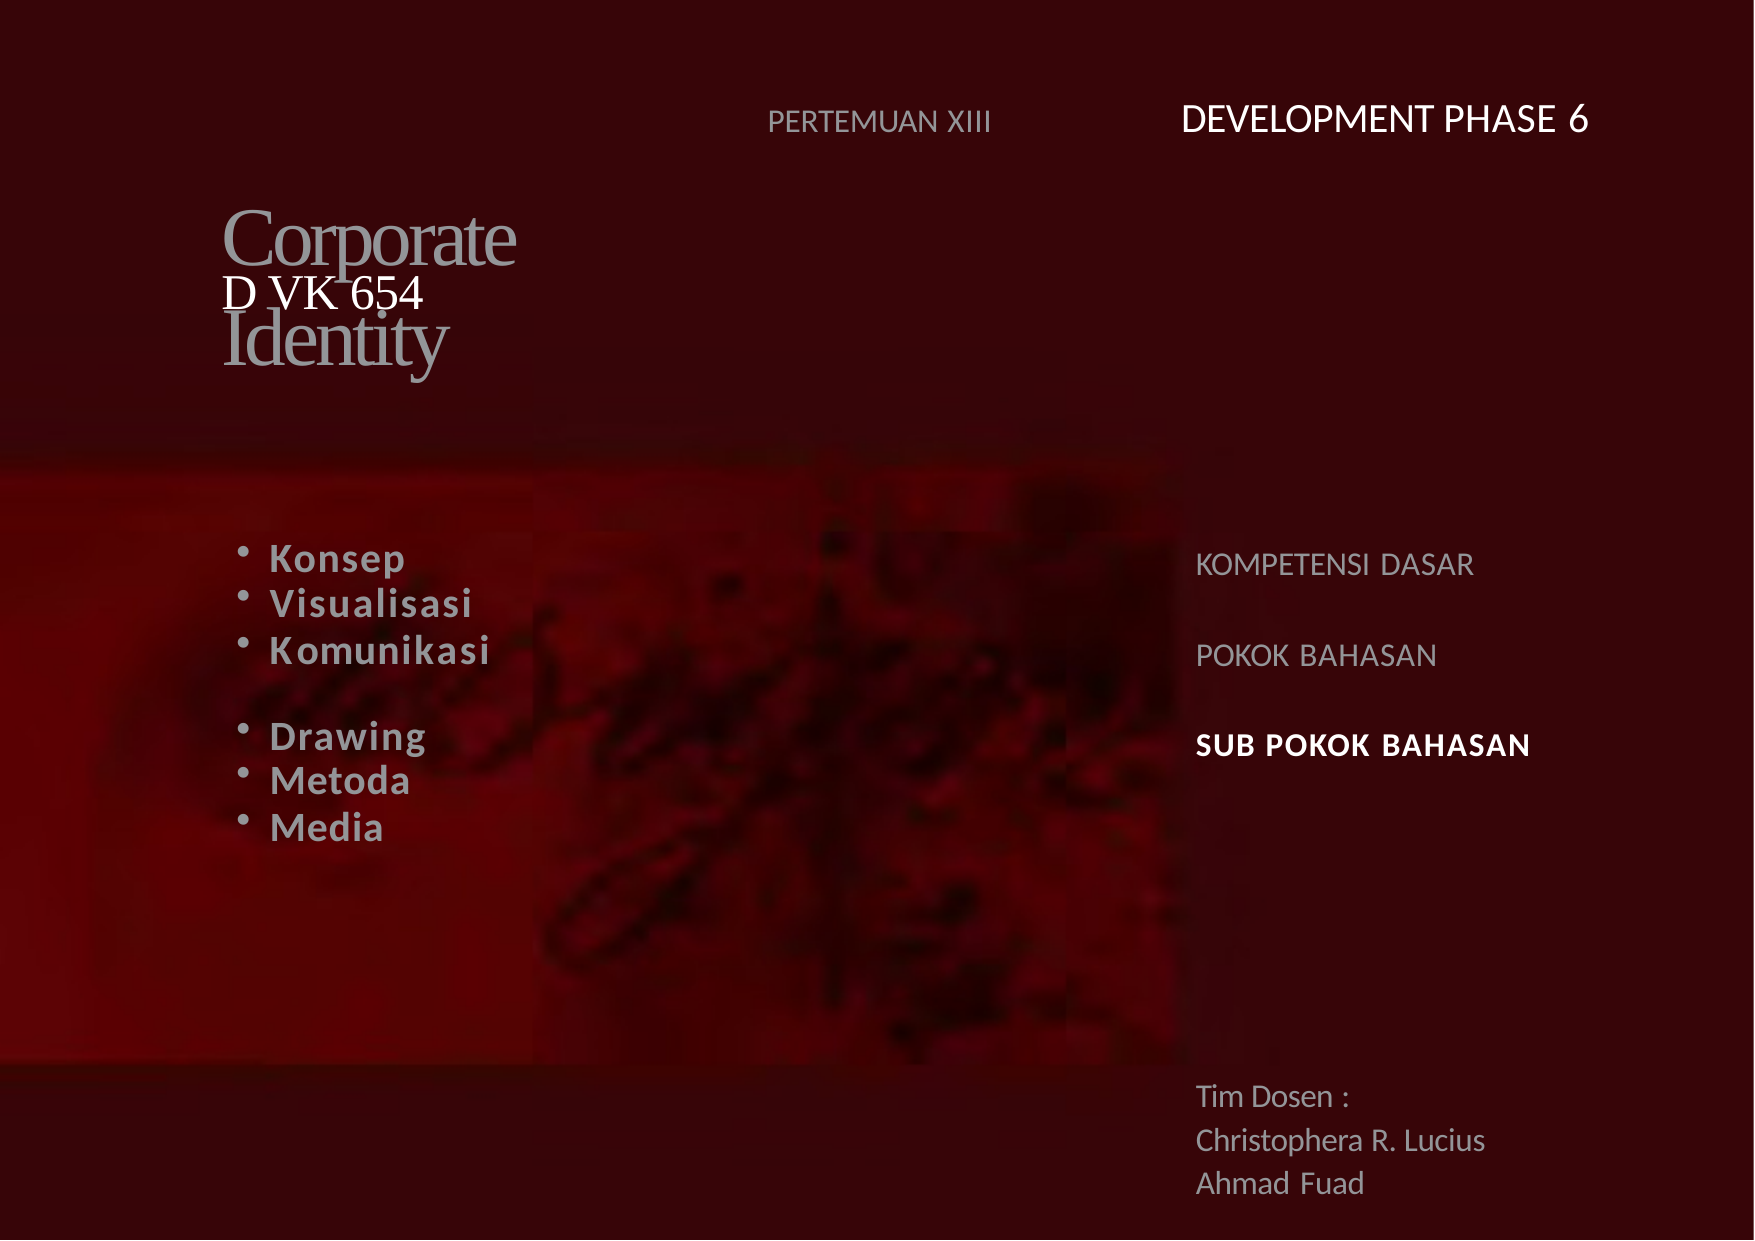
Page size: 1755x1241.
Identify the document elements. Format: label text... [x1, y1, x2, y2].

text_box Konsep Visualisasi Komunikasi Drawing Metoda Media [234, 531, 495, 850]
picture [0, 0, 1754, 1240]
text_box DEVELOPMENT PHASE 6 [1178, 89, 1595, 142]
text_box PERTEMUAN XIII [765, 97, 999, 140]
title Corporate Identity [219, 180, 777, 390]
footer Tim Dosen : Christophera R. Lucius Ahmad Fuad [1193, 1074, 1496, 1241]
text_box KOMPETENSI DASAR POKOK BAHASAN SUB POKOK BAHASAN [1193, 540, 1540, 764]
